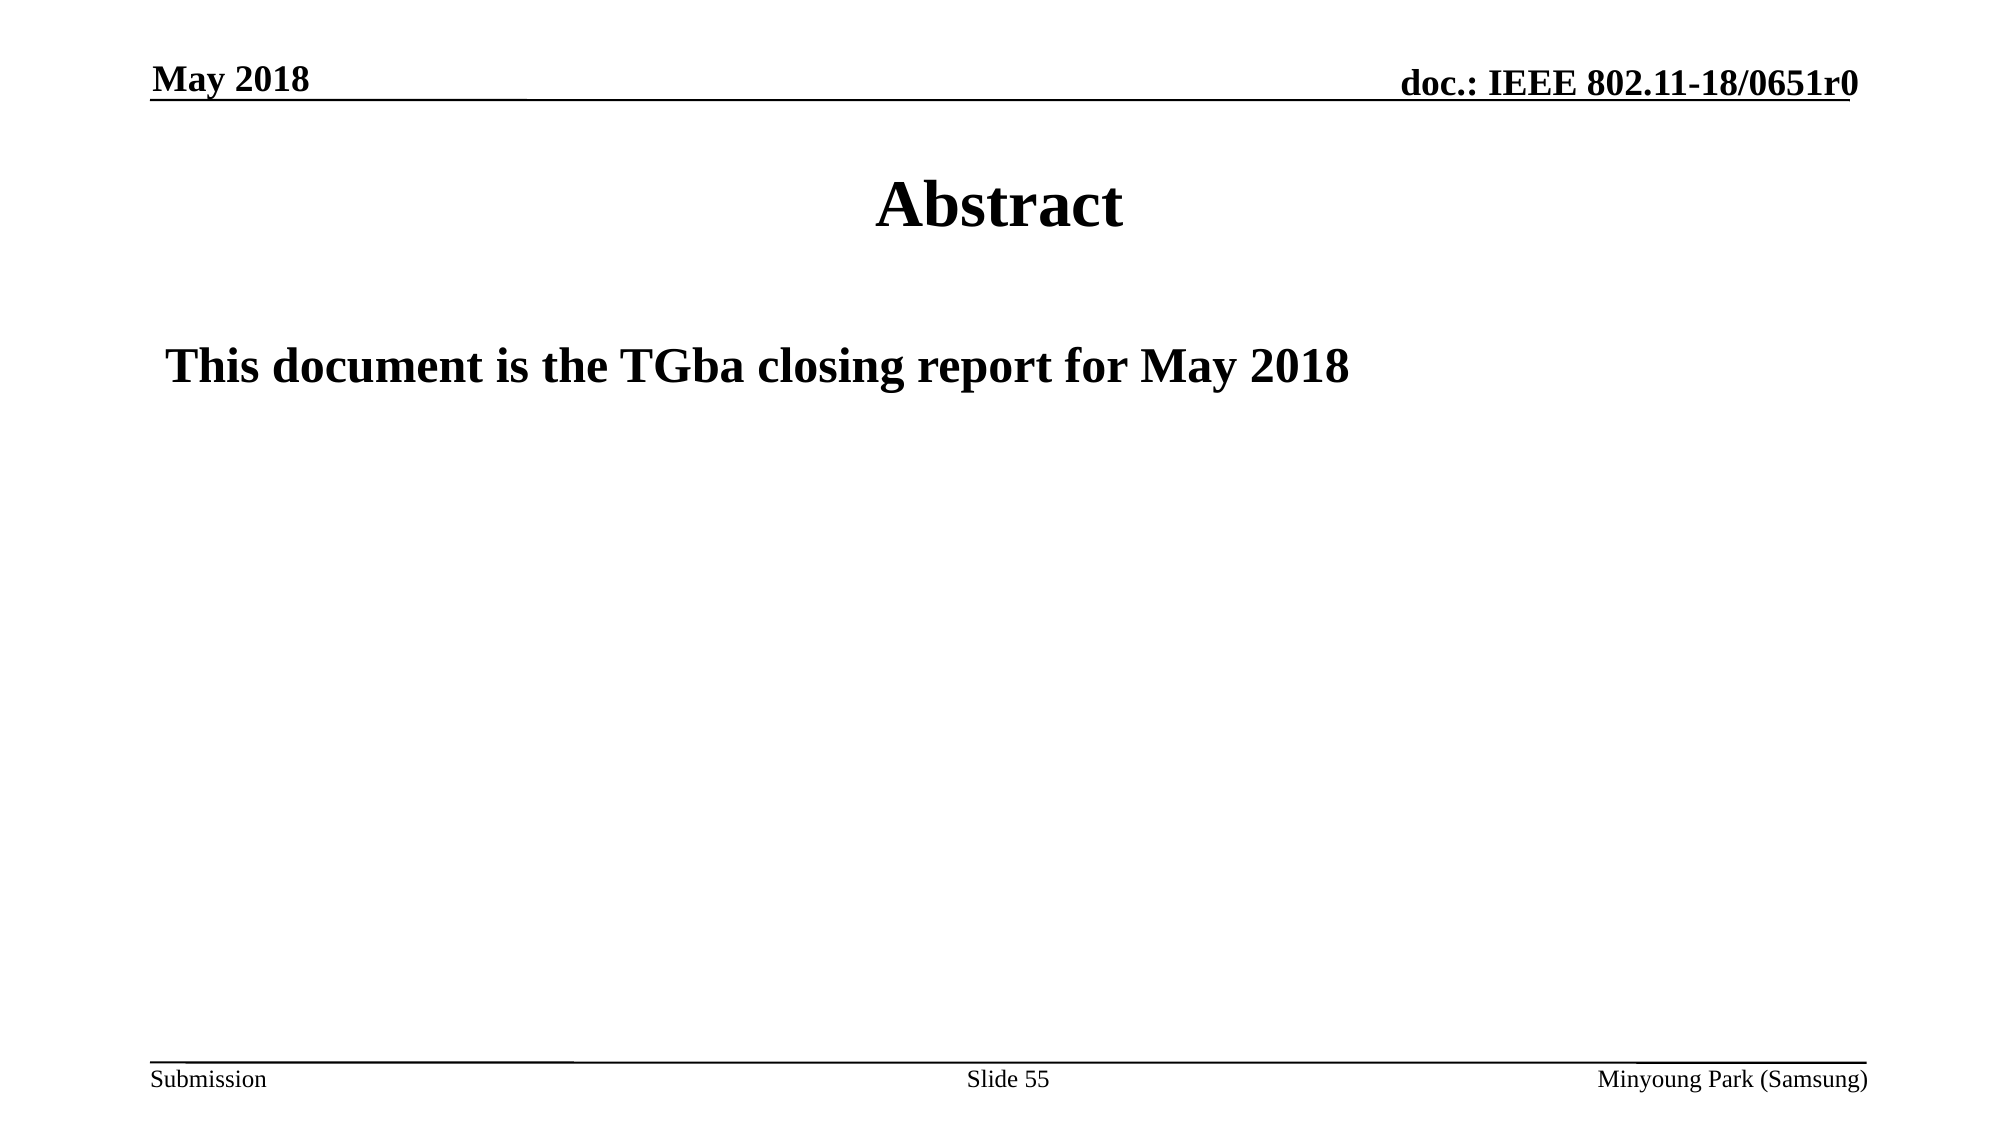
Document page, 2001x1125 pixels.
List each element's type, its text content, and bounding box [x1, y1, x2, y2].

list This document is the TGba closing report for May 2018 [149, 324, 1850, 1000]
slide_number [152, 54, 563, 100]
slide_number Slide 55 [950, 1061, 1067, 1123]
title Abstract [149, 112, 1850, 288]
footer Minyoung Park (Samsung) [1171, 1061, 1869, 1093]
